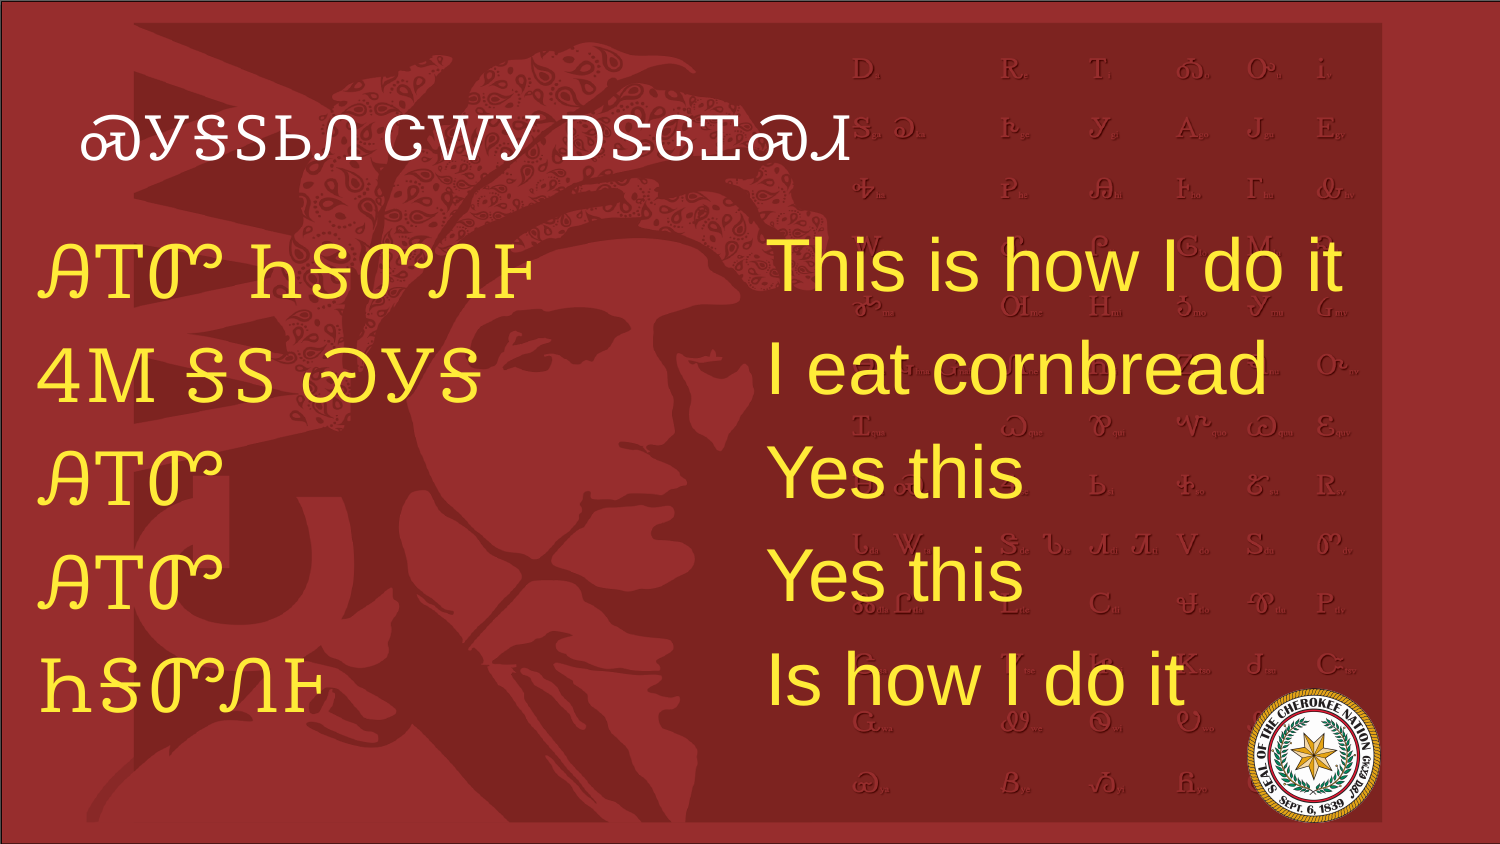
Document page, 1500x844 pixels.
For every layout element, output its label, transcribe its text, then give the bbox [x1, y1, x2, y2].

picture [0, 0, 1500, 844]
title ᏍᎩᎦᏚᏏᏁ ᏣᎳᎩ ᎠᏕᎶᏆᏍᏗ [63, 75, 1437, 188]
list This is how I do it I eat cornbread Yes this Yes this Is how I do it [750, 187, 1411, 764]
list ᎯᎢᏛ ᏂᎦᏛᏁᎰ ᏎᎷ ᎦᏚ ᏯᎩᎦ ᎯᎢᏛ ᎯᎢᏛ ᏂᎦᏛᏁᎰ [21, 195, 725, 771]
